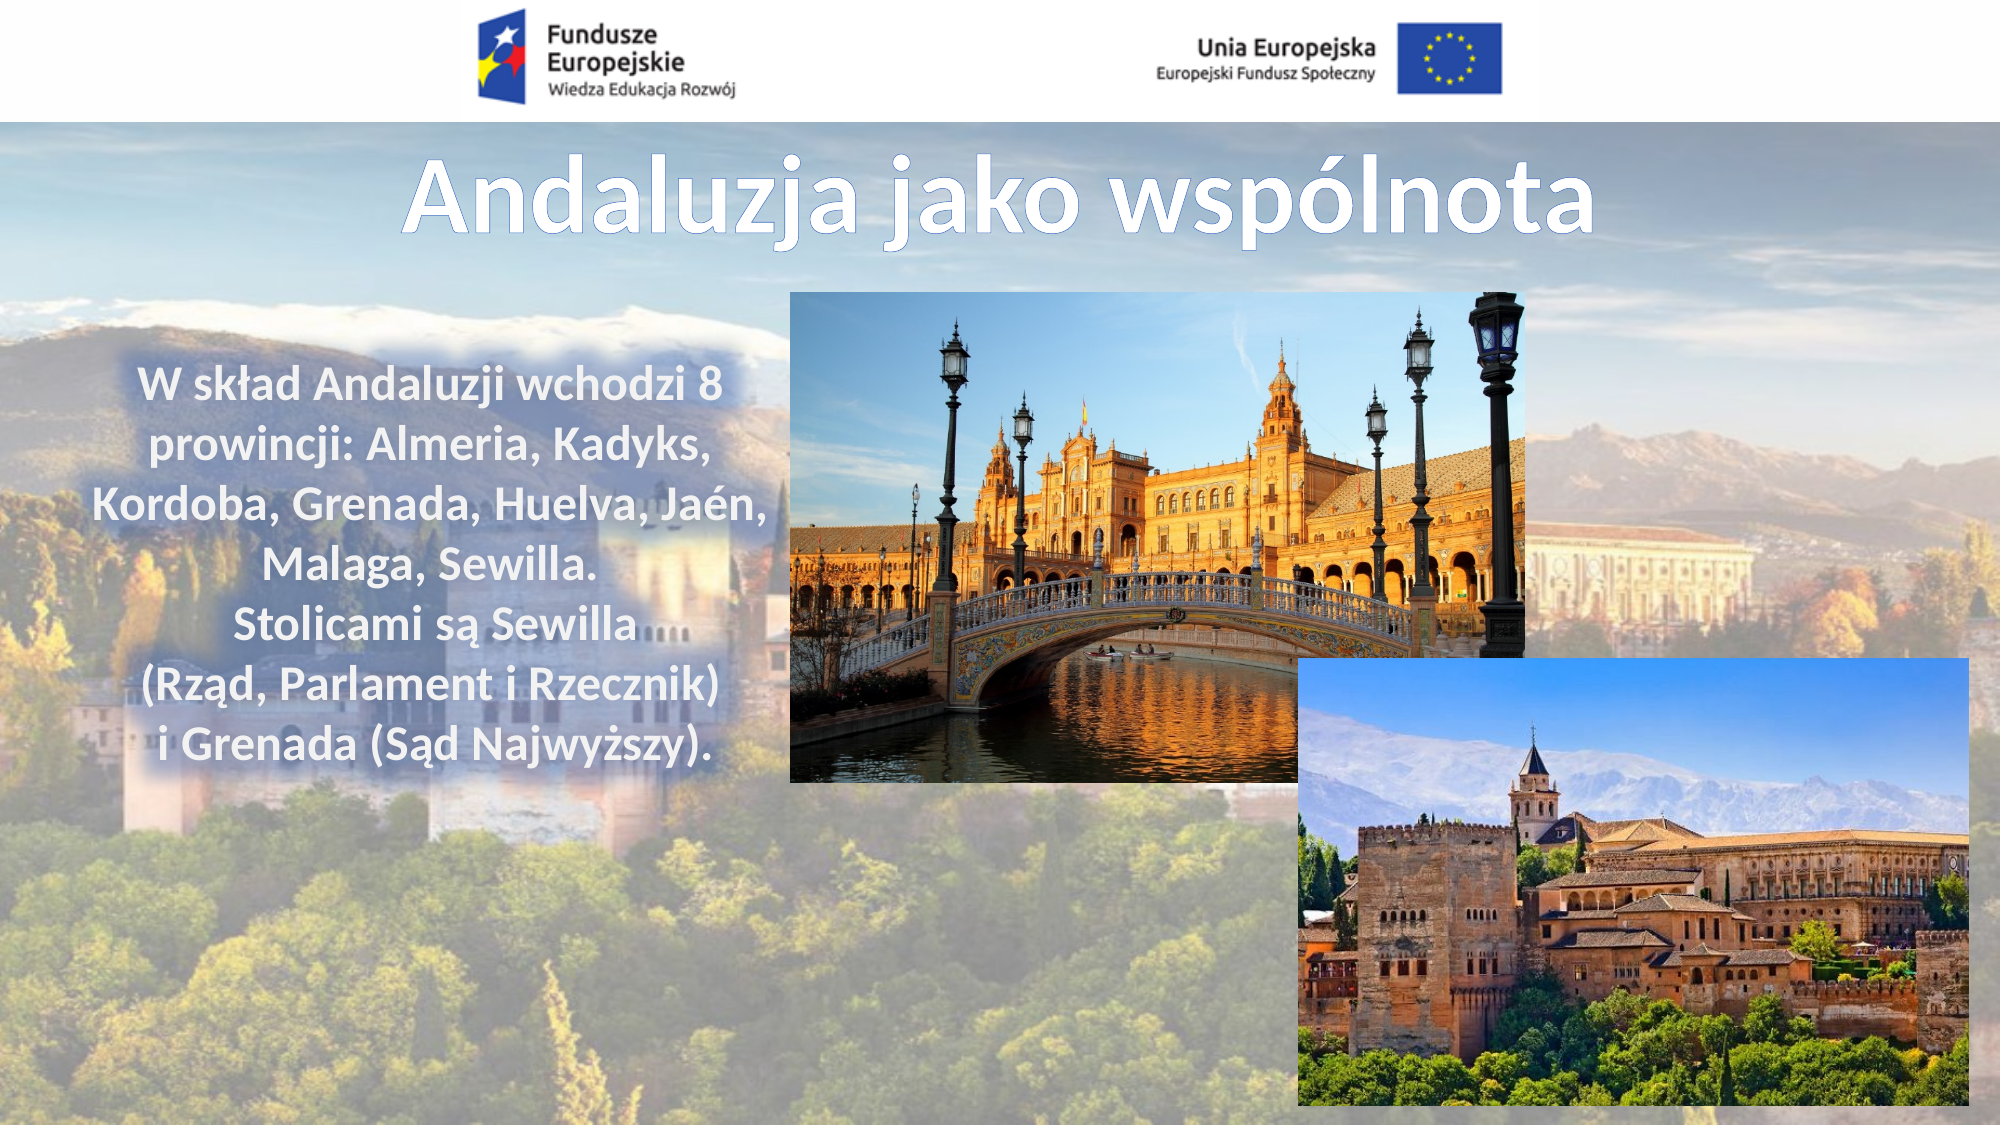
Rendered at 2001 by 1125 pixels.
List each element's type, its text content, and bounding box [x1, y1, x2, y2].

text_box Andaluzja jako wspólnota [385, 122, 1615, 263]
picture [0, 0, 2000, 122]
text_box W skład Andaluzji wchodzi 8 prowincji: Almeria, Kadyks, Kordoba, Grenada, Huelva, Jaén, Malaga, Sewilla. Stolicami są Sewilla (Rząd, Parlament i Rzecznik) i Grenada (Sąd Najwyższy). [33, 342, 790, 778]
picture [790, 292, 1969, 1106]
